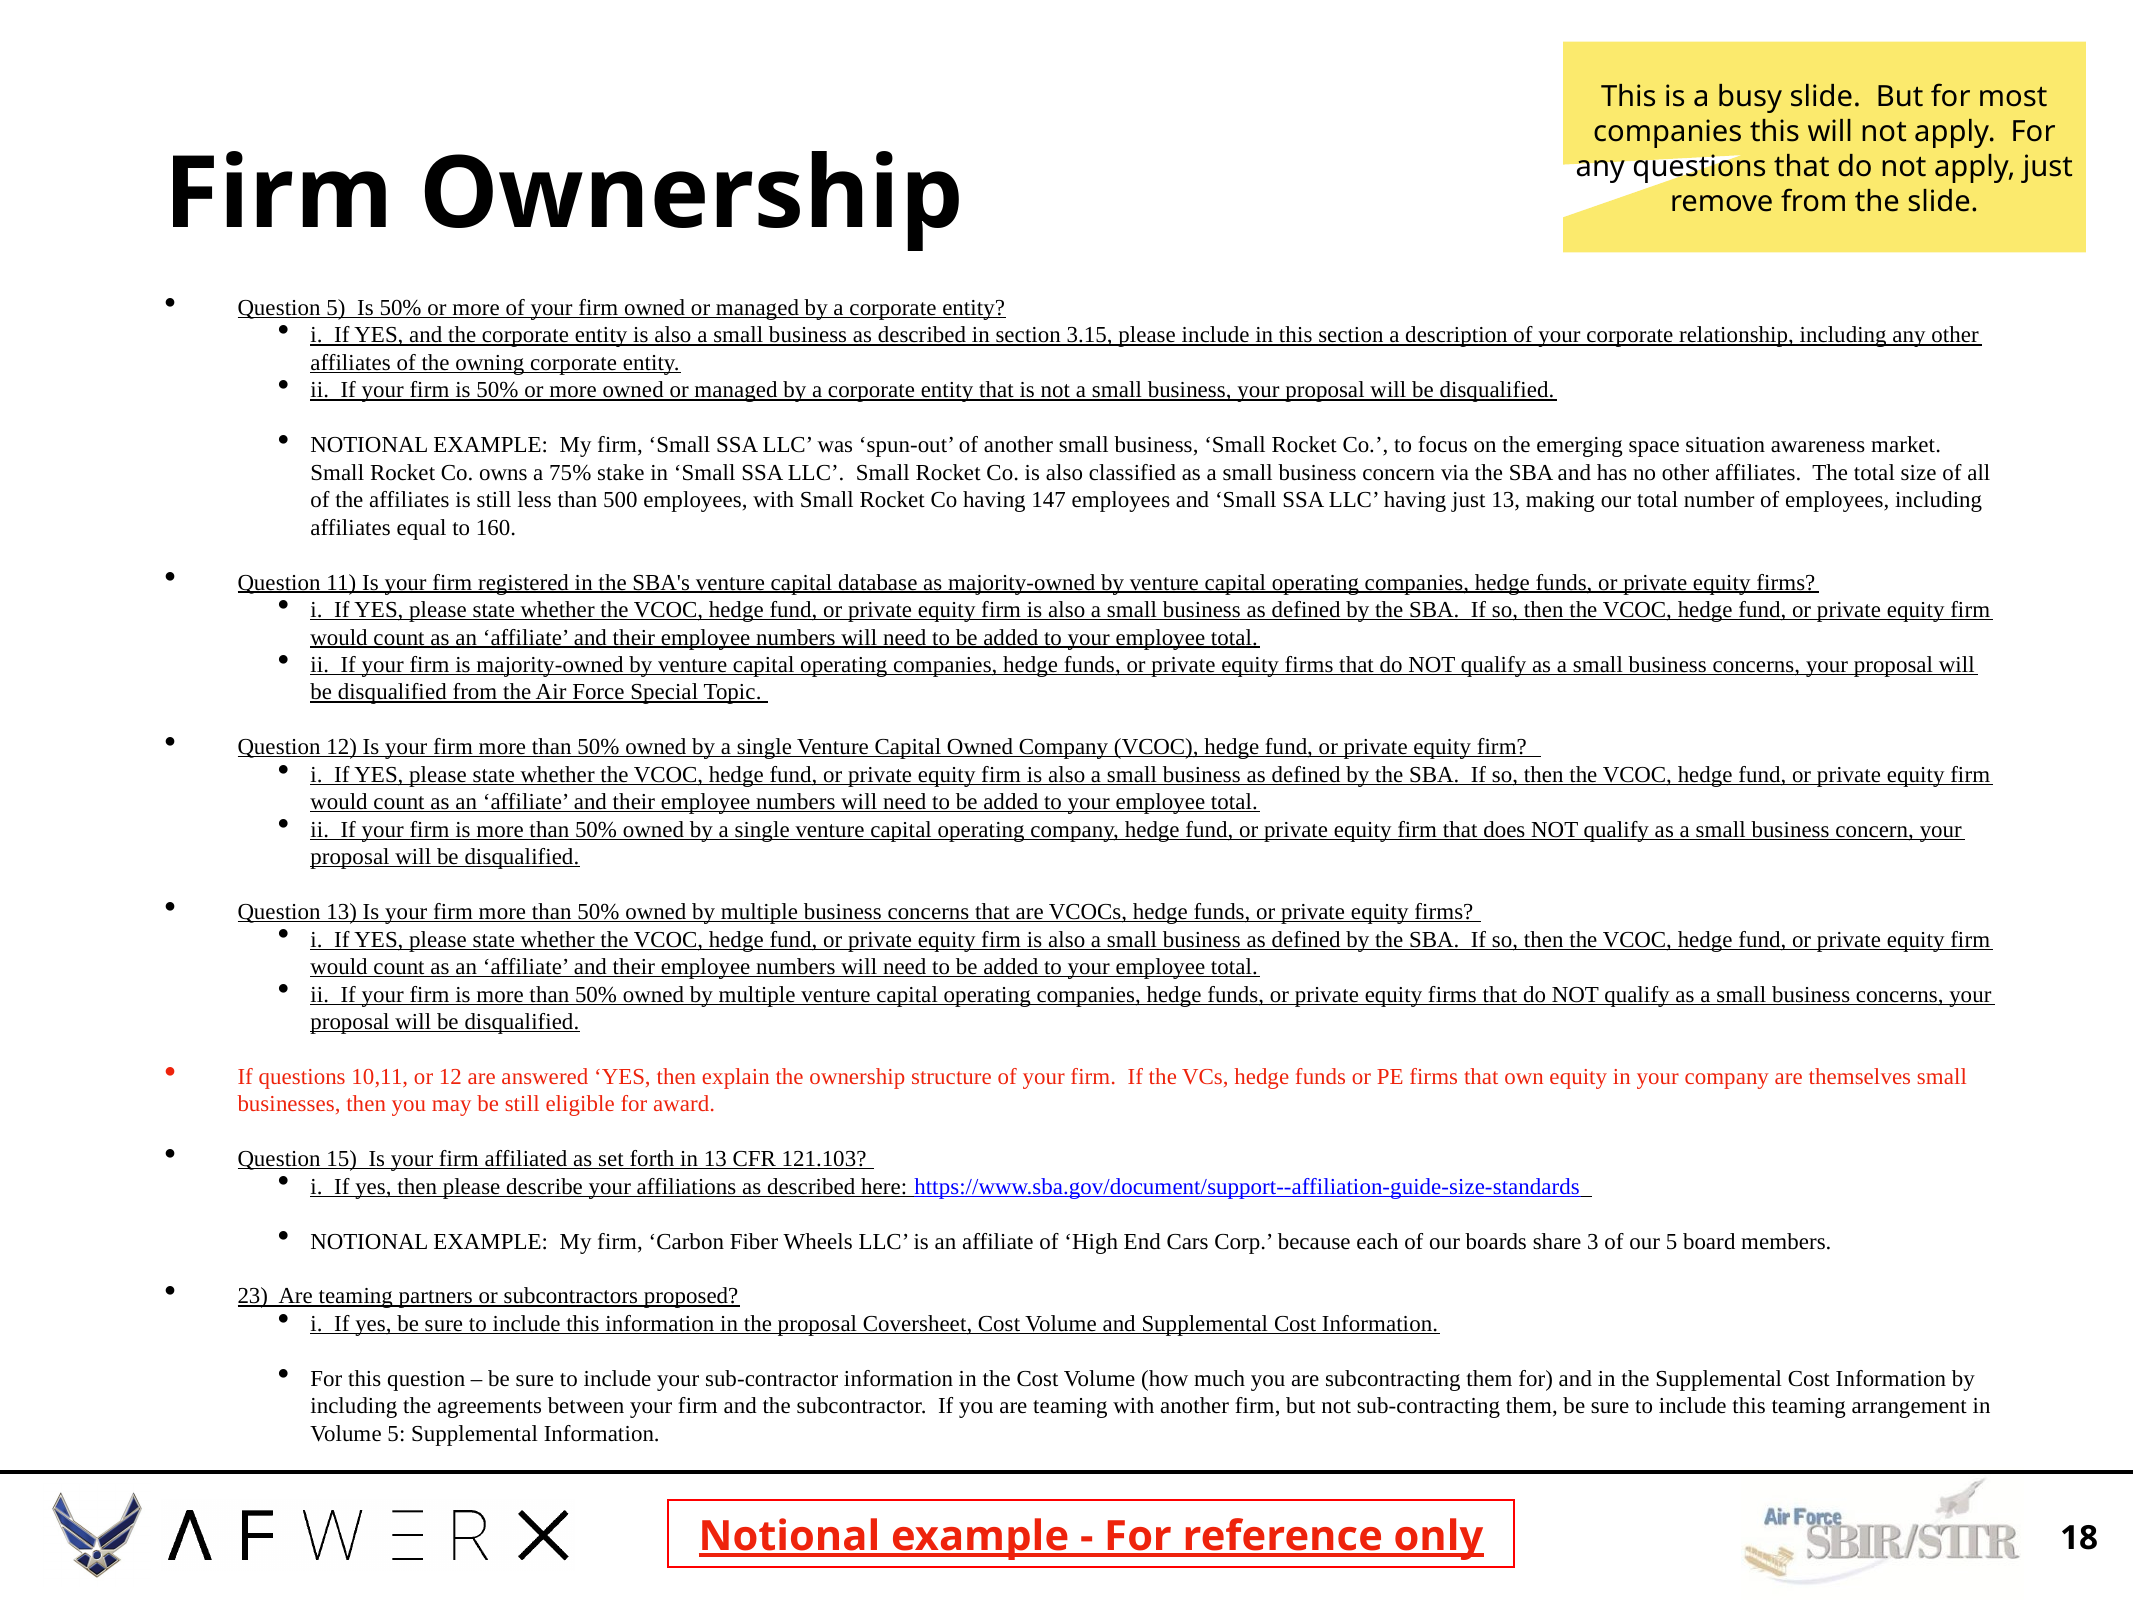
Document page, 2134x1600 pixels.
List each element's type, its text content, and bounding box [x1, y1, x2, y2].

list Question 5) Is 50% or more of your firm owned or managed by a corporate entity? i. If YES, and the corporate entity is also a small business as described in section 3.15, please include in this section a description of your corporate relationship, including any other affiliates of the owning corporate entity. ii. If your firm is 50% or more owned or managed by a corporate entity that is not a small business, your proposal will be disqualified. NOTIONAL EXAMPLE: My firm, ‘Small SSA LLC’ was ‘spun-out’ of another small business, ‘Small Rocket Co.’, to focus on the emerging space situation awareness market. Small Rocket Co. owns a 75% stake in ‘Small SSA LLC’. Small Rocket Co. is also classified as a small business concern via the SBA and has no other affiliates. The total size of all of the affiliates is still less than 500 employees, with Small Rocket Co having 147 employees and ‘Small SSA LLC’ having just 13, making our total number of employees, including affiliates equal to 160. Question 11) Is your firm registered in the SBA's venture capital database as majority-owned by venture capital operating companies, hedge funds, or private equity firms? i. If YES, please state whether the VCOC, hedge fund, or private equity firm is also a small business as defined by the SBA. If so, then the VCOC, hedge fund, or private equity firm would count as an ‘affiliate’ and their employee numbers will need to be added to your employee total. ii. If your firm is majority-owned by venture capital operating companies, hedge funds, or private equity firms that do NOT qualify as a small business concerns, your proposal will be disqualified from the Air Force Special Topic. Question 12) Is your firm more than 50% owned by a single Venture Capital Owned Company (VCOC), hedge fund, or private equity firm? i. If YES, please state whether the VCOC, hedge fund, or private equity firm is also a small business as defined by the SBA. If so, then the VCOC, hedge fund, or private equity firm would count as an ‘affiliate’ and their employee numbers will need to be added to your employee total. ii. If your firm is more than 50% owned by a single venture capital operating company, hedge fund, or private equity firm that does NOT qualify as a small business concern, your proposal will be disqualified. Question 13) Is your firm more than 50% owned by multiple business concerns that are VCOCs, hedge funds, or private equity firms? i. If YES, please state whether the VCOC, hedge fund, or private equity firm is also a small business as defined by the SBA. If so, then the VCOC, hedge fund, or private equity firm would count as an ‘affiliate’ and their employee numbers will need to be added to your employee total. ii. If your firm is more than 50% owned by multiple venture capital operating companies, hedge funds, or private equity firms that do NOT qualify as a small business concerns, your proposal will be disqualified. If questions 10,11, or 12 are answered ‘YES, then explain the ownership structure of your firm. If the VCs, hedge funds or PE firms that own equity in your company are themselves small businesses, then you may be still eligible for award. Question 15) Is your firm affiliated as set forth in 13 CFR 121.103? i. If yes, then please describe your affiliations as described here: https://www.sba.gov/document/support--affiliation-guide-size-standards NOTIONAL EXAMPLE: My firm, ‘Carbon Fiber Wheels LLC’ is an affiliate of ‘High End Cars Corp.’ because each of our boards share 3 of our 5 board members. 23) Are teaming partners or subcontractors proposed? i. If yes, be sure to include this information in the proposal Coversheet, Cost Volume and Supplemental Cost Information. For this question – be sure to include your sub-contractor information in the Cost Volume (how much you are subcontracting them for) and in the Supplemental Cost Information by including the agreements between your firm and the subcontractor. If you are teaming with another firm, but not sub-contracting them, be sure to include this teaming arrangement in Volume 5: Supplemental Information. [155, 283, 2087, 1472]
text_box This is a busy slide. But for most companies this will not apply. For any questions that do not apply, just remove from the slide. [1563, 41, 2086, 253]
title Firm Ownership [155, 41, 1978, 283]
picture [43, 1483, 151, 1587]
text_box Most Phase I companies do have these costs. Provide estimates and top-level details of your estimated travel costs. (The actual values are likely to be different than these estimates, and that is okay.) [1741, 1474, 2024, 1600]
